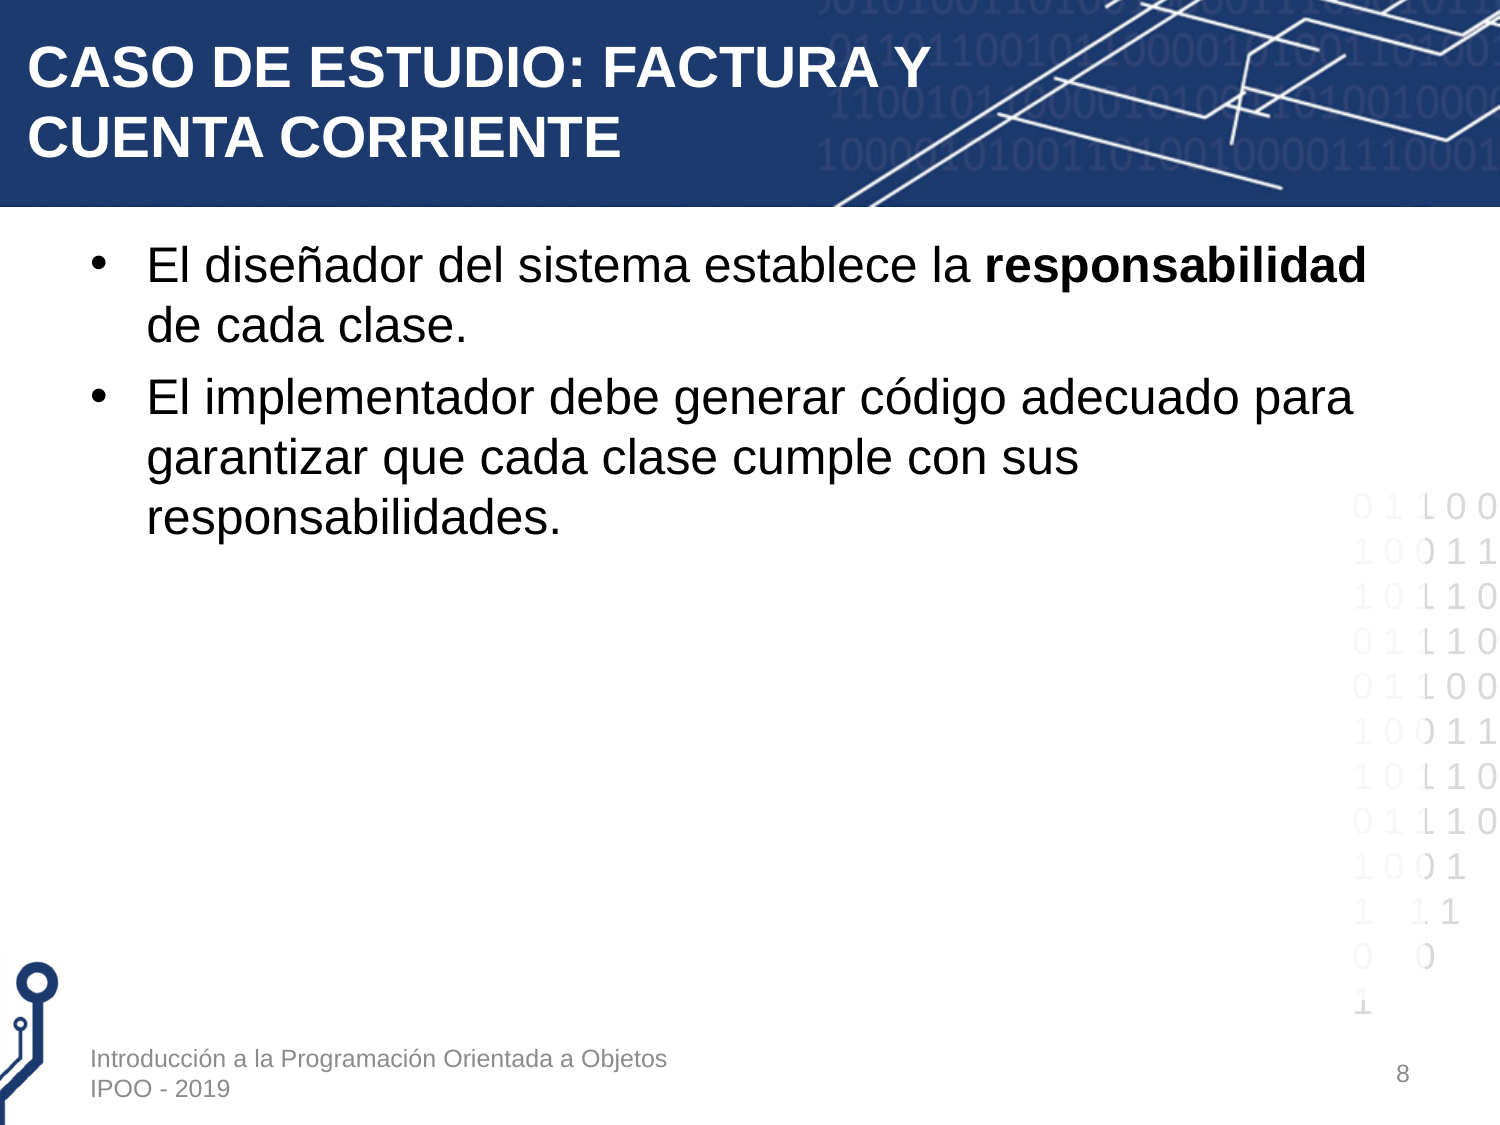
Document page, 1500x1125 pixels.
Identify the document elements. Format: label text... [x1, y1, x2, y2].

picture [0, 951, 64, 1125]
slide_number 8 [1074, 1042, 1425, 1103]
picture [0, 0, 1500, 207]
list El diseñador del sistema establece la responsabilidad de cada clase. El implementador debe generar código adecuado para garantizar que cada clase cumple con sus responsabilidades. [75, 224, 1425, 1000]
title CASO DE ESTUDIO: FACTURA Y CUENTA CORRIENTE [12, 5, 963, 193]
footer Introducción a la Programación Orientada a Objetos IPOO - 2019 [75, 1042, 725, 1103]
